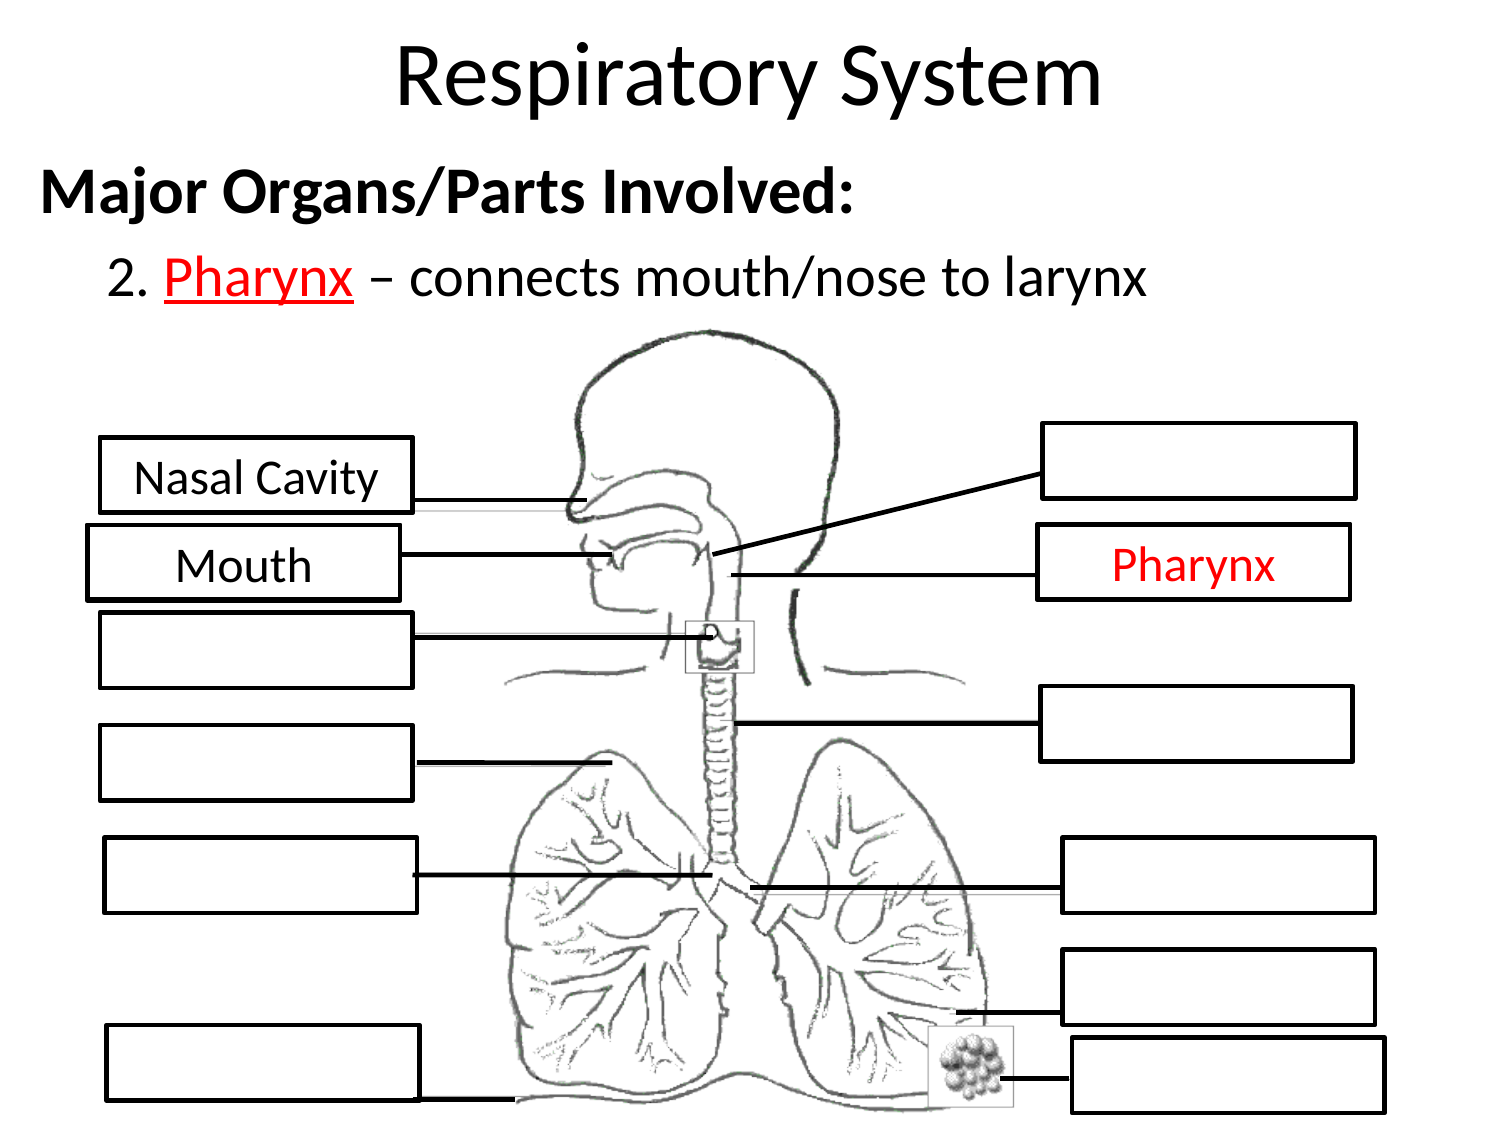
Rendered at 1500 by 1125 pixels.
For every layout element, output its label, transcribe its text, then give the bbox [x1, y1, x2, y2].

text_box [99, 612, 357, 689]
list Major Organs/Parts Involved: 2. Pharynx – connects mouth/nose to larynx [24, 139, 1450, 338]
text_box Mouth [87, 524, 357, 600]
text_box [99, 724, 357, 801]
picture [362, 324, 1100, 1125]
text_box Pharynx [1104, 524, 1350, 599]
text_box [104, 837, 357, 914]
text_box [1104, 423, 1356, 499]
text_box [106, 1024, 357, 1101]
text_box [1104, 949, 1375, 1025]
text_box [1104, 1037, 1385, 1114]
text_box [1104, 837, 1375, 914]
title Respiratory System [75, 0, 1425, 138]
text_box [1104, 685, 1353, 762]
text_box Nasal Cavity [99, 437, 357, 513]
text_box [712, 472, 1044, 555]
